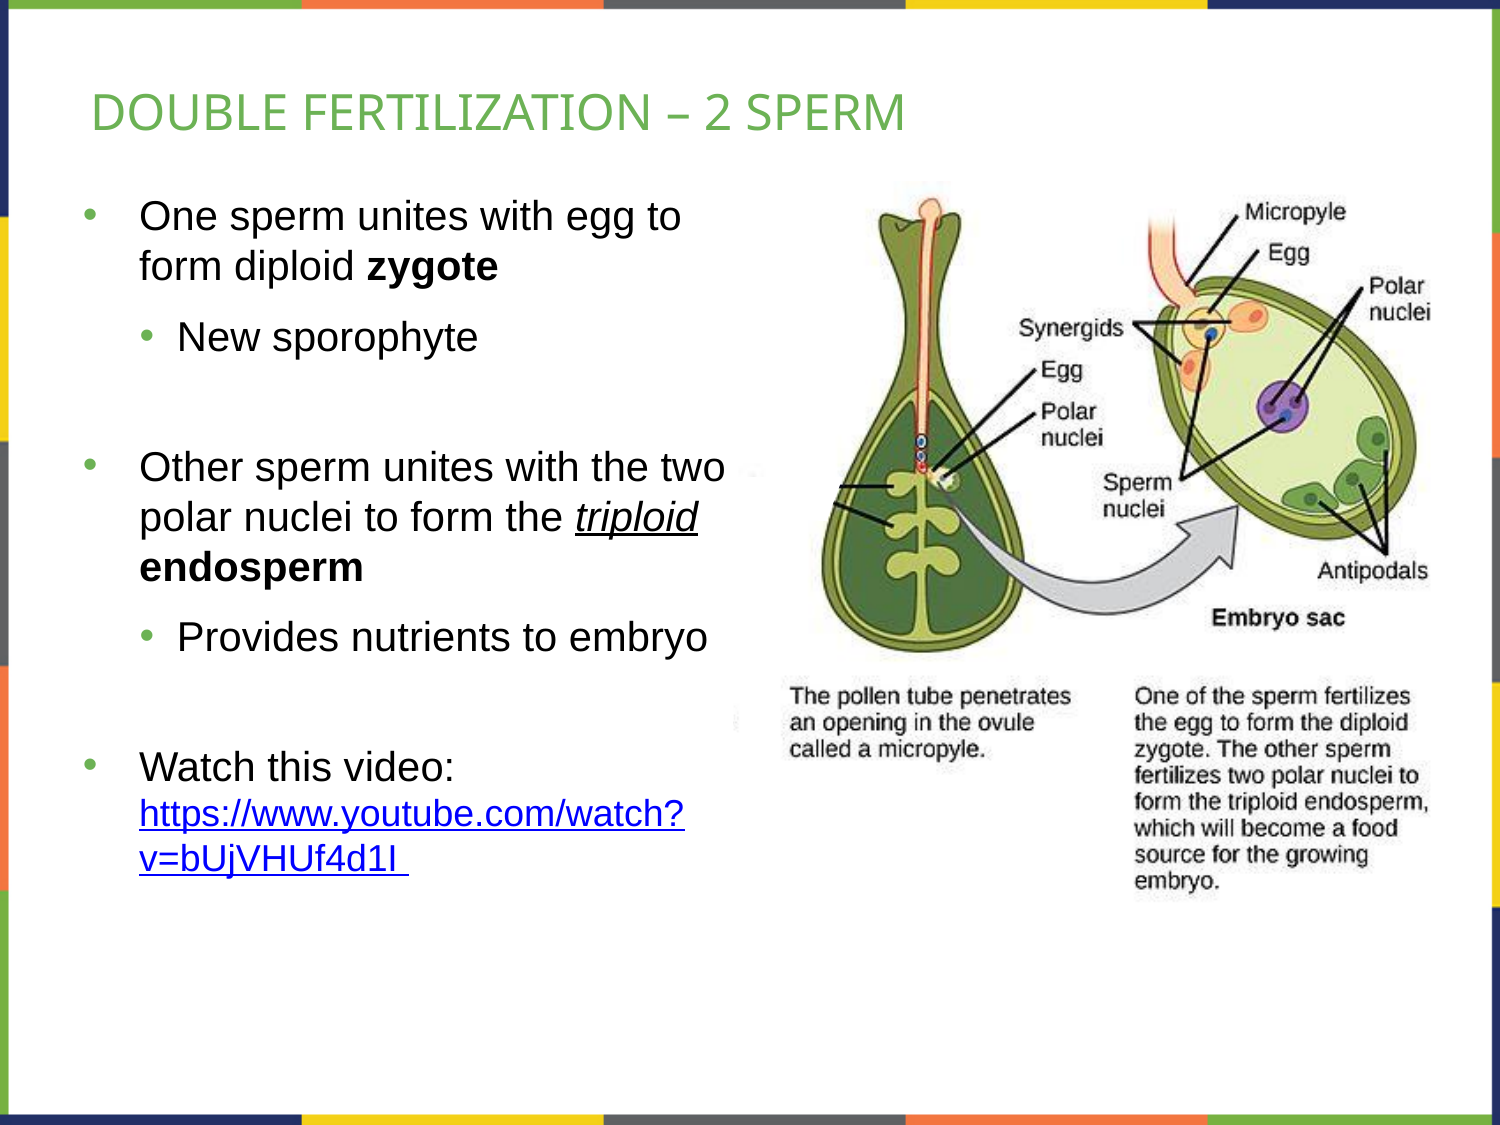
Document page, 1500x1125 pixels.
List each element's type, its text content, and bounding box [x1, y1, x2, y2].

title DOUBLE FERTILIZATION – 2 SPERM [75, 39, 1398, 148]
list One sperm unites with egg to form diploid zygote New sporophyte Other sperm unites with the two polar nuclei to form the triploid endosperm Provides nutrients to embryo Watch this video: https://www.youtube.com/watch?v=bUjVHUf4d1I [67, 181, 761, 914]
picture [0, 0, 1500, 1125]
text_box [731, 181, 1431, 904]
